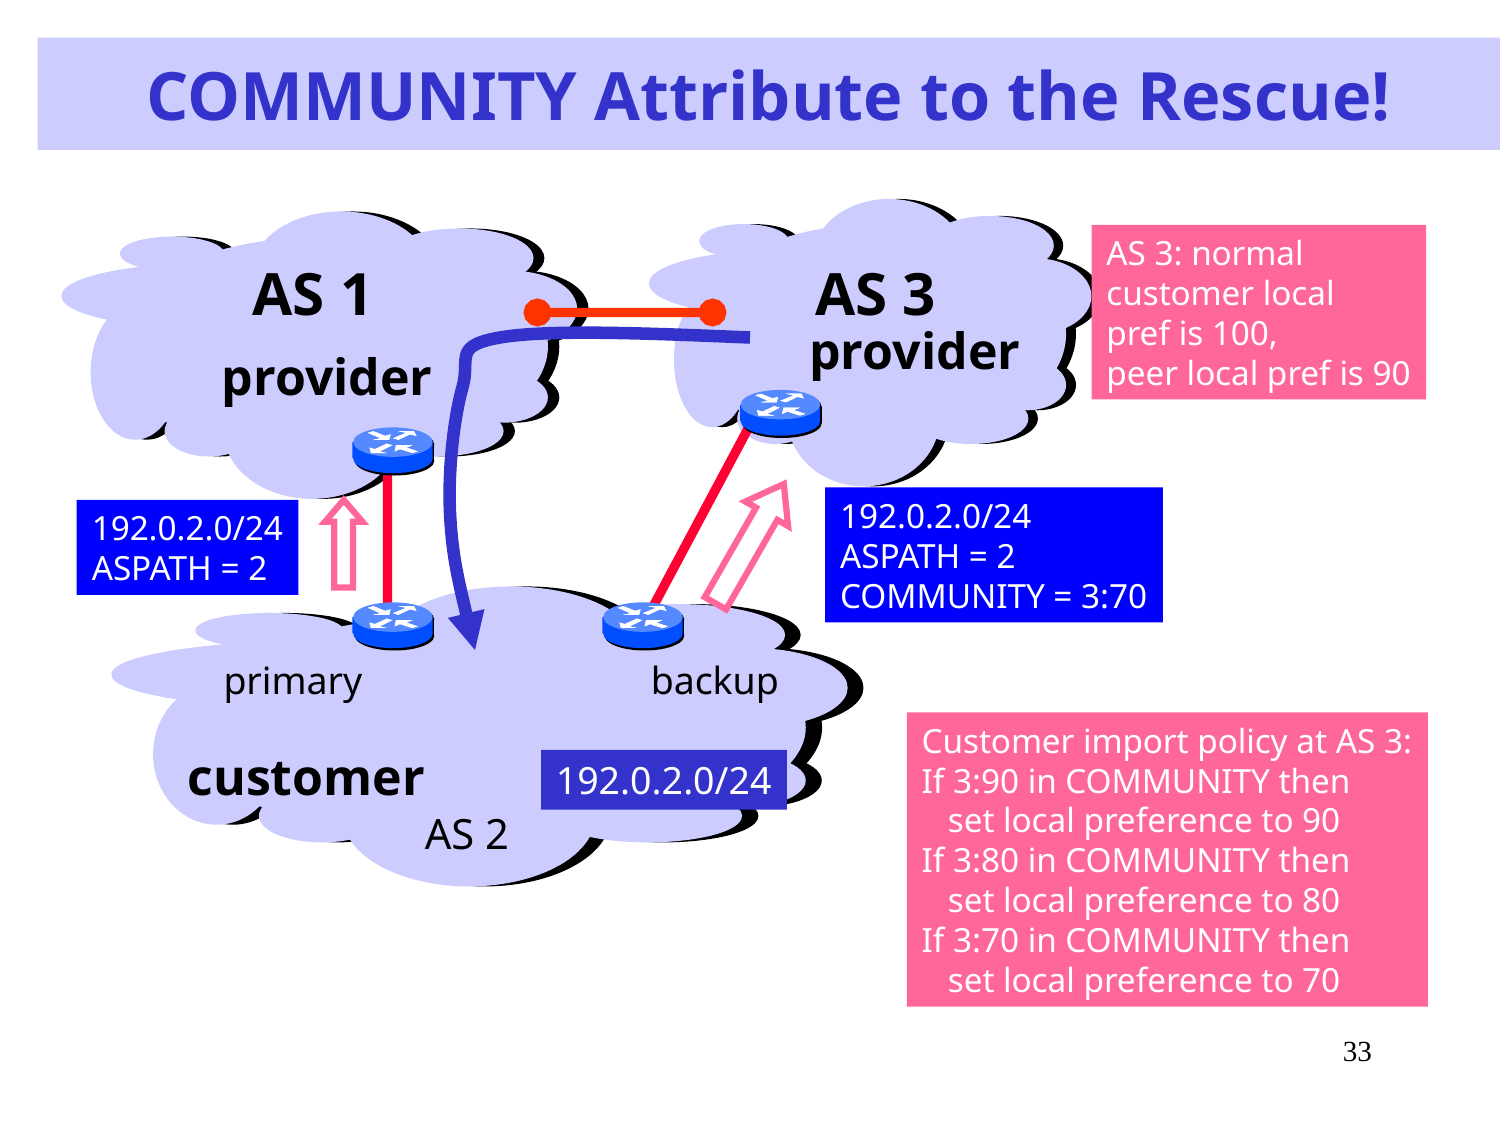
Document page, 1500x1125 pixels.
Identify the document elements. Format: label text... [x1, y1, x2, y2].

text_box 192.0.2.0/24 ASPATH = 2 [76, 506, 299, 595]
title COMMUNITY Attribute to the Rescue! [37, 37, 1500, 150]
text_box AS 3: normal customer local pref is 100, peer local pref is 90 [1104, 224, 1427, 400]
text_box [711, 494, 789, 585]
text_box [449, 332, 644, 585]
picture [737, 387, 828, 444]
text_box Customer import policy at AS 3: If 3:90 in COMMUNITY then set local preference to 90 If 3:80 in COMMUNITY then set local preference to 80 If 3:70 in COMMUNITY then set local preference to 70 [906, 712, 1428, 1007]
text_box 192.0.2.0/24 ASPATH = 2 COMMUNITY = 3:70 [825, 487, 1163, 623]
text_box [324, 506, 363, 585]
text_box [62, 212, 588, 499]
picture [349, 424, 441, 482]
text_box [649, 199, 1101, 486]
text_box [112, 587, 863, 886]
picture [599, 599, 691, 657]
slide_number 33 [1074, 1025, 1388, 1100]
picture [349, 599, 441, 657]
